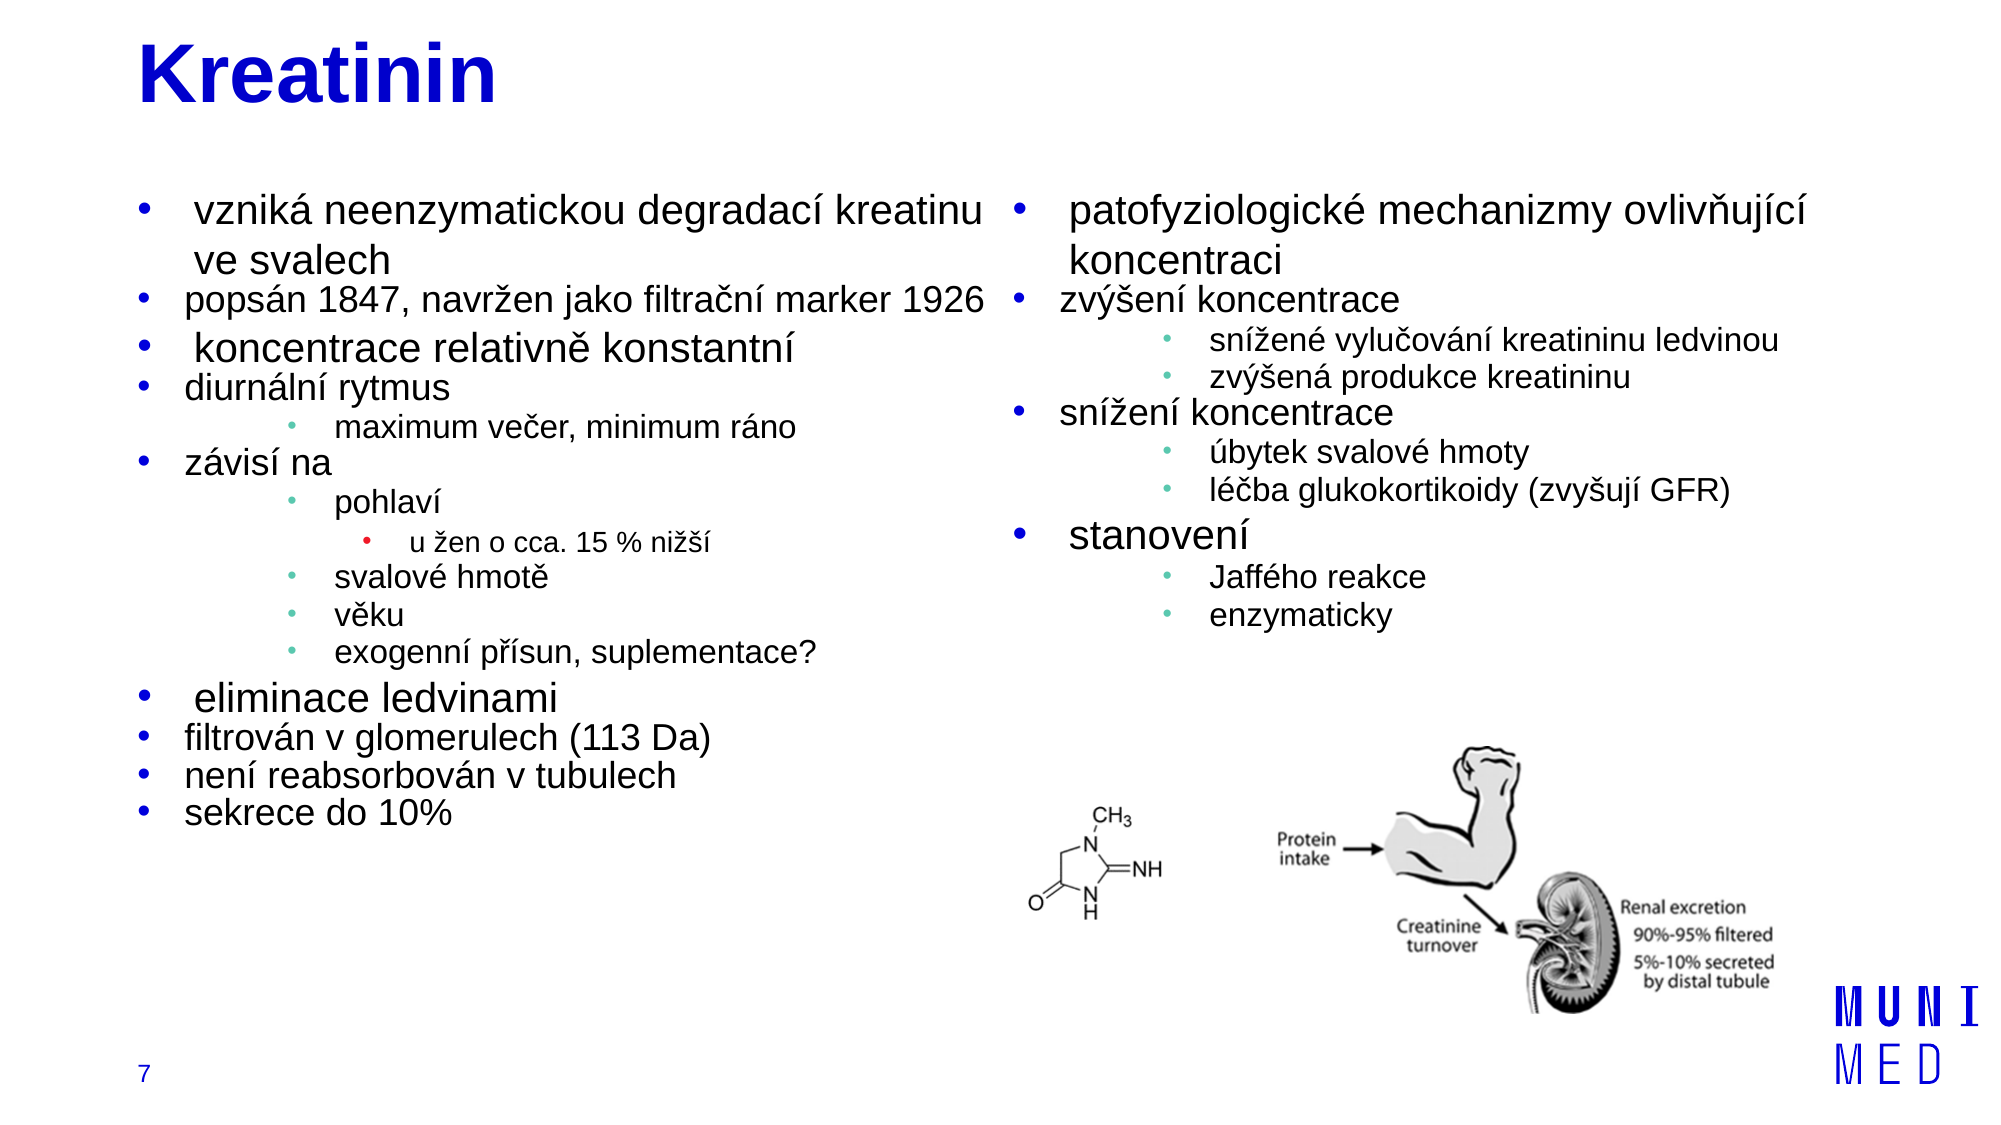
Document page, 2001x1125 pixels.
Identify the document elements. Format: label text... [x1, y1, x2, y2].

picture [1017, 795, 1173, 931]
title Kreatinin [137, 35, 1863, 170]
list patofyziologické mechanizmy ovlivňující koncentraci zvýšení koncentrace snížené vylučování kreatininu ledvinou zvýšená produkce kreatininu snížení koncentrace úbytek svalové hmoty léčba glukokortikoidy (zvyšují GFR) stanovení Jaffého reakce enzymaticky [1012, 182, 1863, 753]
list vzniká neenzymatickou degradací kreatinu ve svalech popsán 1847, navržen jako filtrační marker 1926 koncentrace relativně konstantní diurnální rytmus maximum večer, minimum ráno závisí na pohlaví u žen o cca. 15 % nižší svalové hmotě věku exogenní přísun, suplementace? eliminace ledvinami filtrován v glomerulech (113 Da) není reabsorbován v tubulech sekrece do 10% [137, 182, 988, 1014]
slide_number 7 [137, 1042, 588, 1103]
picture [1277, 745, 1776, 1014]
